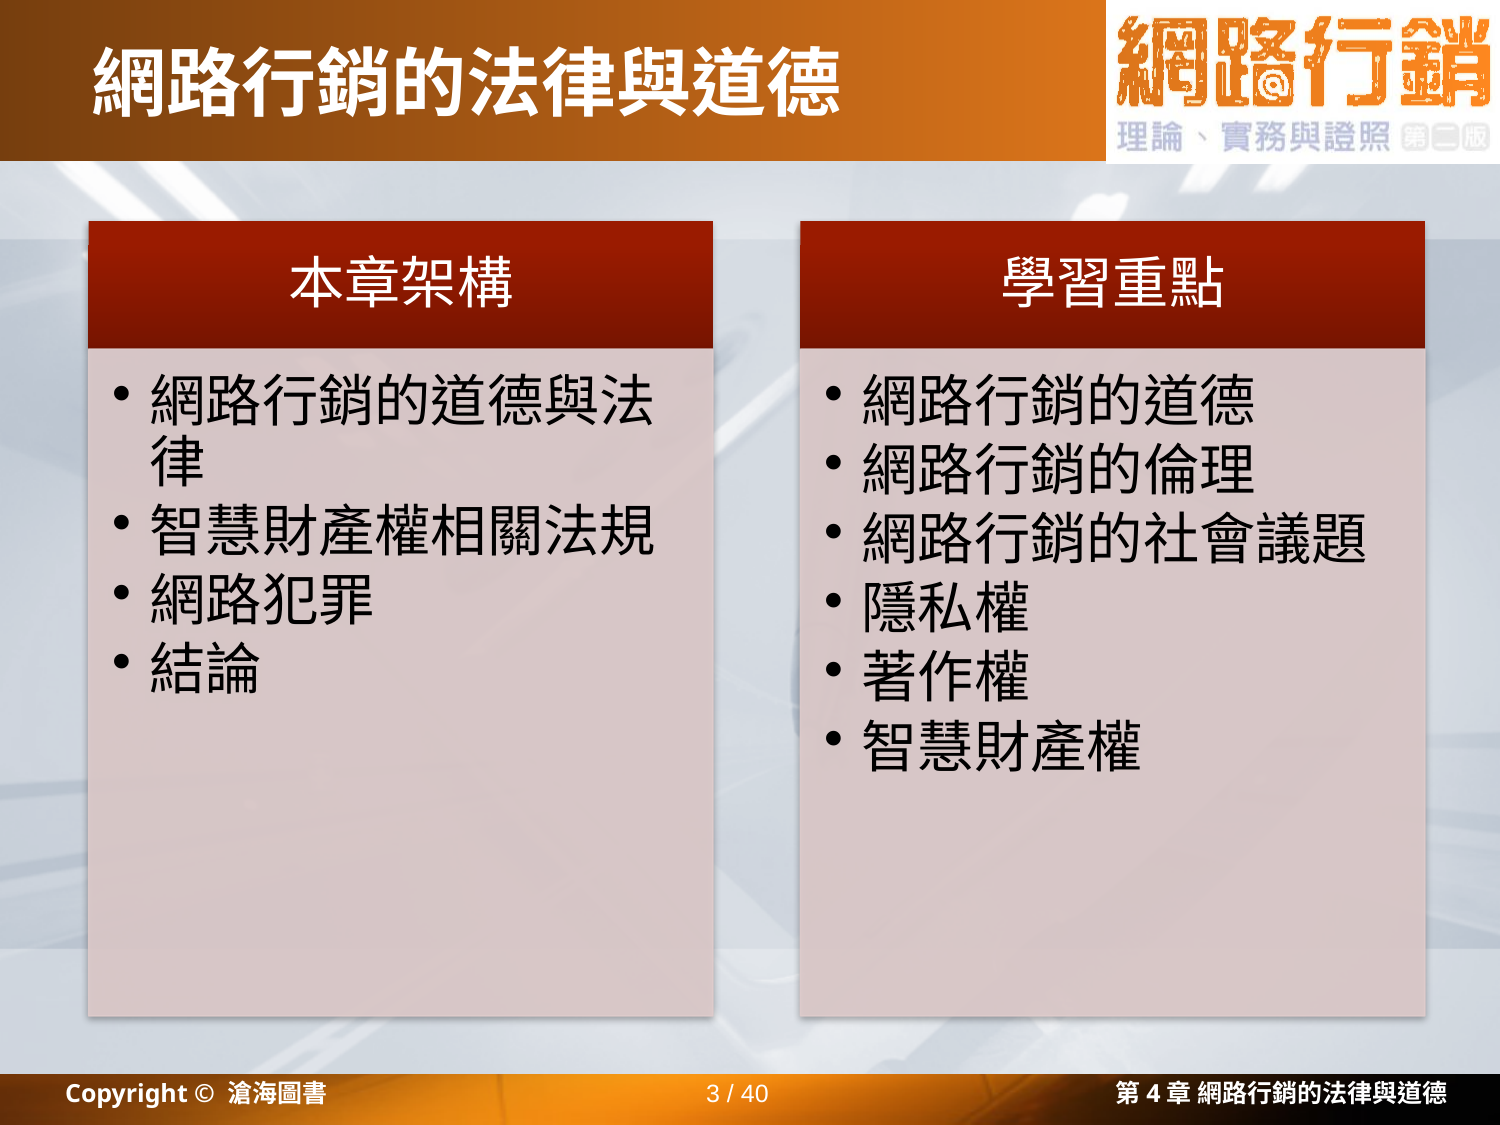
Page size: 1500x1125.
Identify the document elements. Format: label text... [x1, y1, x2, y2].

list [88, 187, 1426, 1051]
picture [1106, 0, 1500, 164]
title 網路行銷的法律與道德 [76, 0, 1176, 162]
slide_number 3 / 40 [562, 1070, 913, 1114]
picture [0, 1074, 1500, 1125]
footer 第4章 網路行銷的法律與道德 [1012, 1070, 1463, 1114]
slide_number Copyright © 滄海圖書 [49, 1070, 501, 1119]
